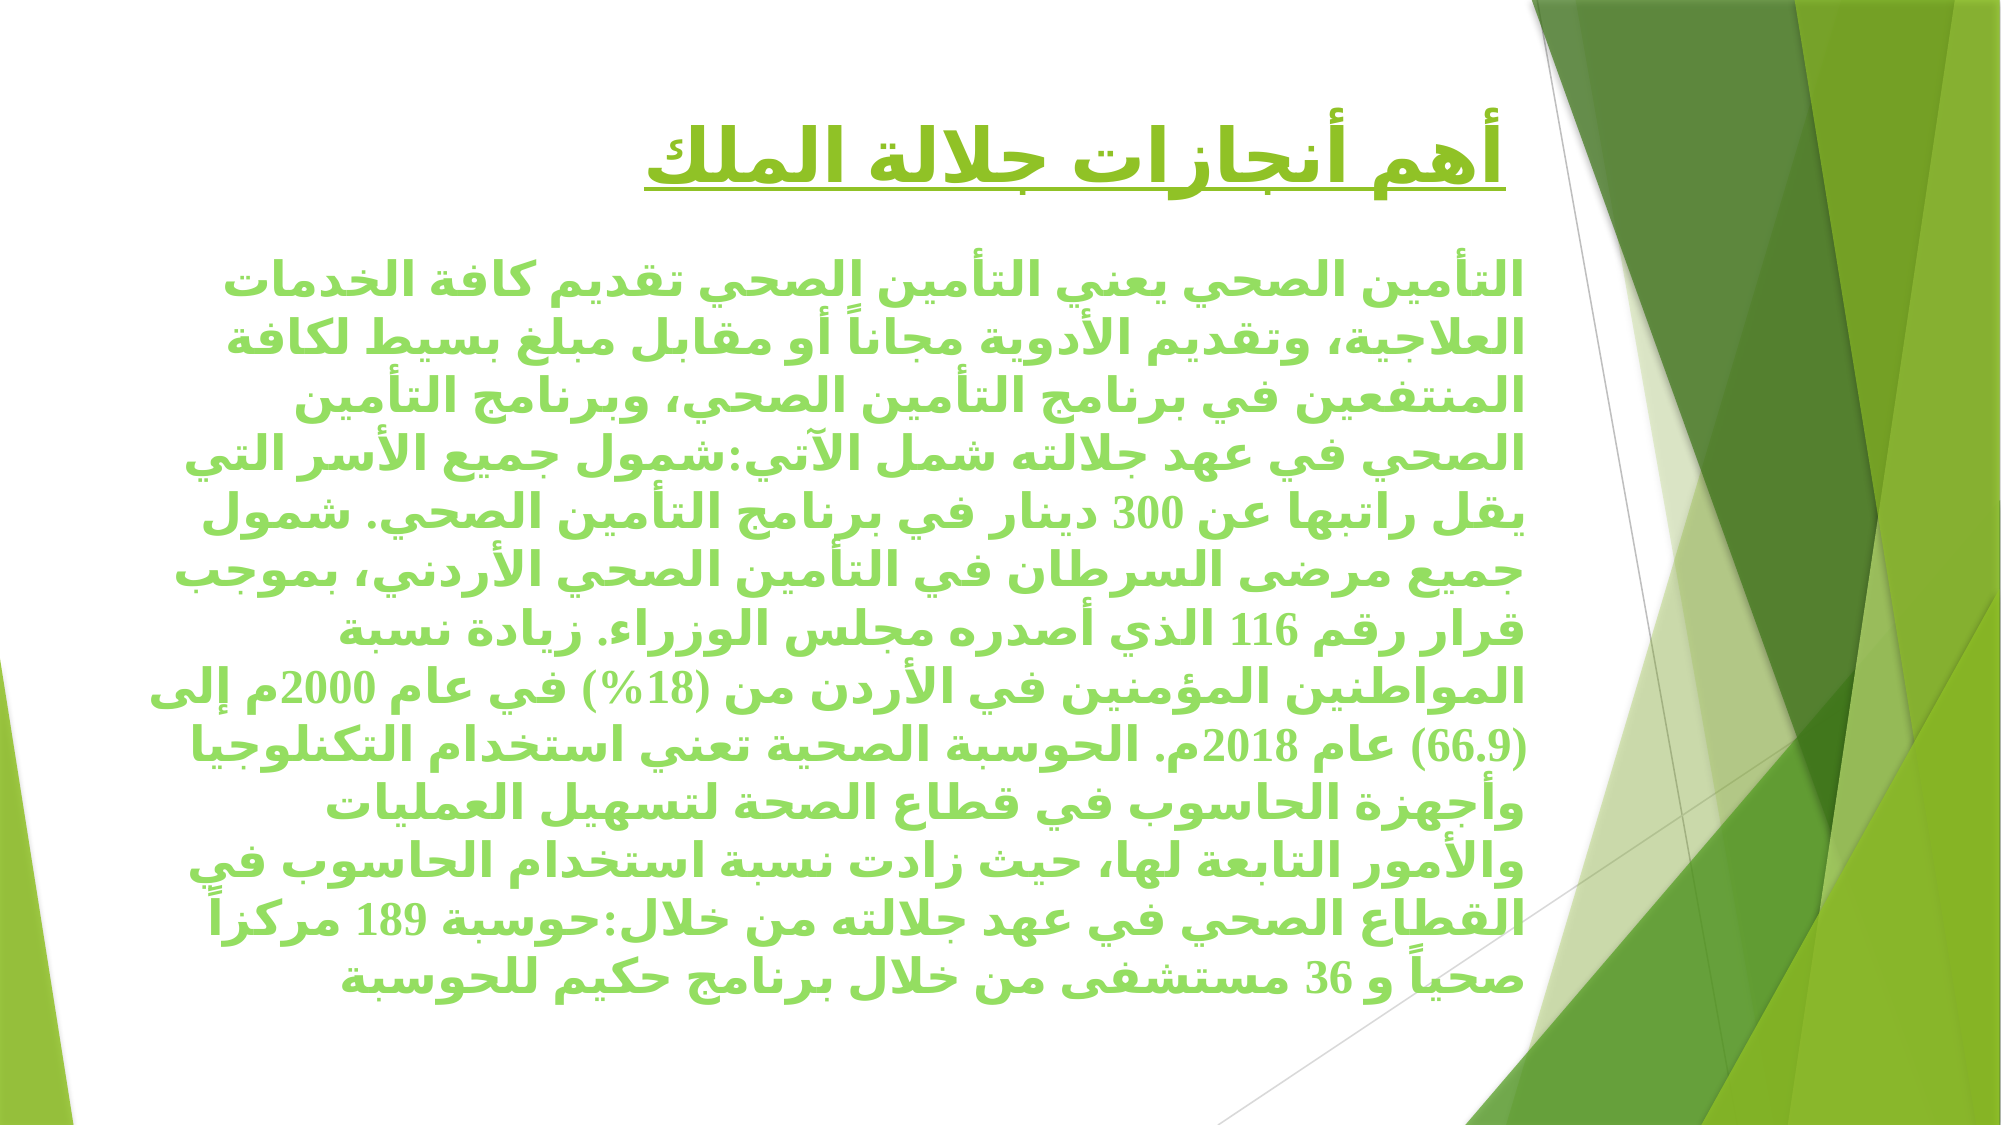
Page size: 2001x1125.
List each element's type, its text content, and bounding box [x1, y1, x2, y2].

title أهم أنجازات جلالة الملك [111, 99, 1522, 240]
list التأمين الصحي يعني التأمين الصحي تقديم كافة الخدمات العلاجية، وتقديم الأدوية مجاناً أو مقابل مبلغ بسيط لكافة المنتفعين في برنامج التأمين الصحي، وبرنامج التأمين الصحي في عهد جلالته شمل الآتي:شمول جميع الأسر التي يقل راتبها عن 300 دينار في برنامج التأمين الصحي. شمول جميع مرضى السرطان في التأمين الصحي الأردني، بموجب قرار رقم 116 الذي أصدره مجلس الوزراء. زيادة نسبة المواطنين المؤمنين في الأردن من (18%) في عام 2000م إلى (66.9) عام 2018م. الحوسبة الصحية تعني استخدام التكنلوجيا وأجهزة الحاسوب في قطاع الصحة لتسهيل العمليات والأمور التابعة لها، حيث زادت نسبة استخدام الحاسوب في القطاع الصحي في عهد جلالته من خلال:حوسبة 189 مركزاً صحياً و 36 مستشفى من خلال برنامج حكيم للحوسبة [132, 239, 1543, 1028]
